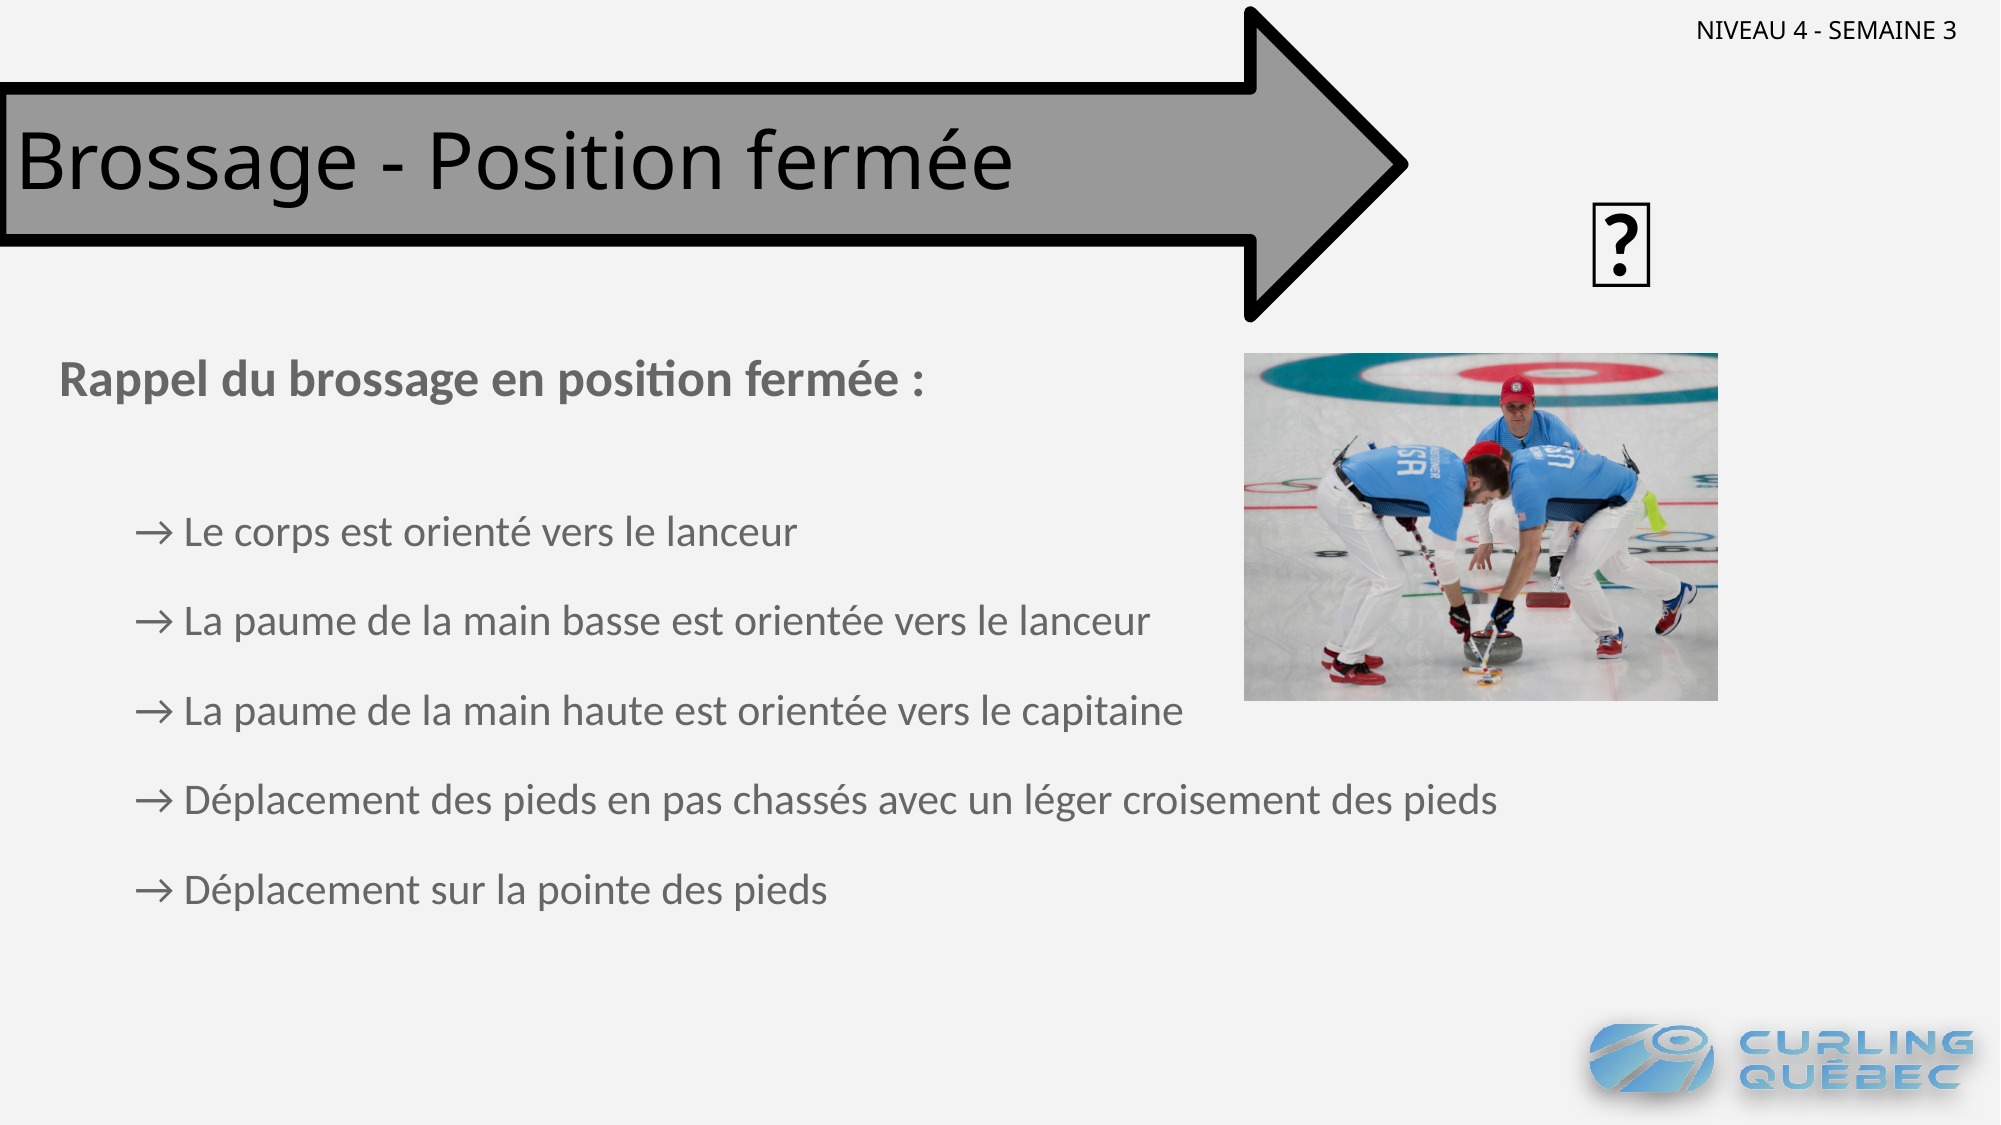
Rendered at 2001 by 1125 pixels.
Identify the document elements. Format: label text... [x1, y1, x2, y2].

picture [1575, 993, 2000, 1125]
text_box NIVEAU 4 - SEMAINE 3 [1681, 0, 2000, 60]
text_box [1250, 12, 1403, 317]
title Brossage - Position fermée [0, 55, 1293, 274]
text_box Rappel du brossage en position fermée : → Le corps est orienté vers le lanceur → La paume de la main basse est orientée vers le lanceur → La paume de la main haute est orientée vers le capitaine → Déplacement des pieds en pas chassés avec un léger croisement des pieds → Déplacement sur la pointe des pieds [44, 329, 1638, 928]
text_box 🧹 [1575, 147, 1769, 328]
picture [1243, 353, 1719, 702]
